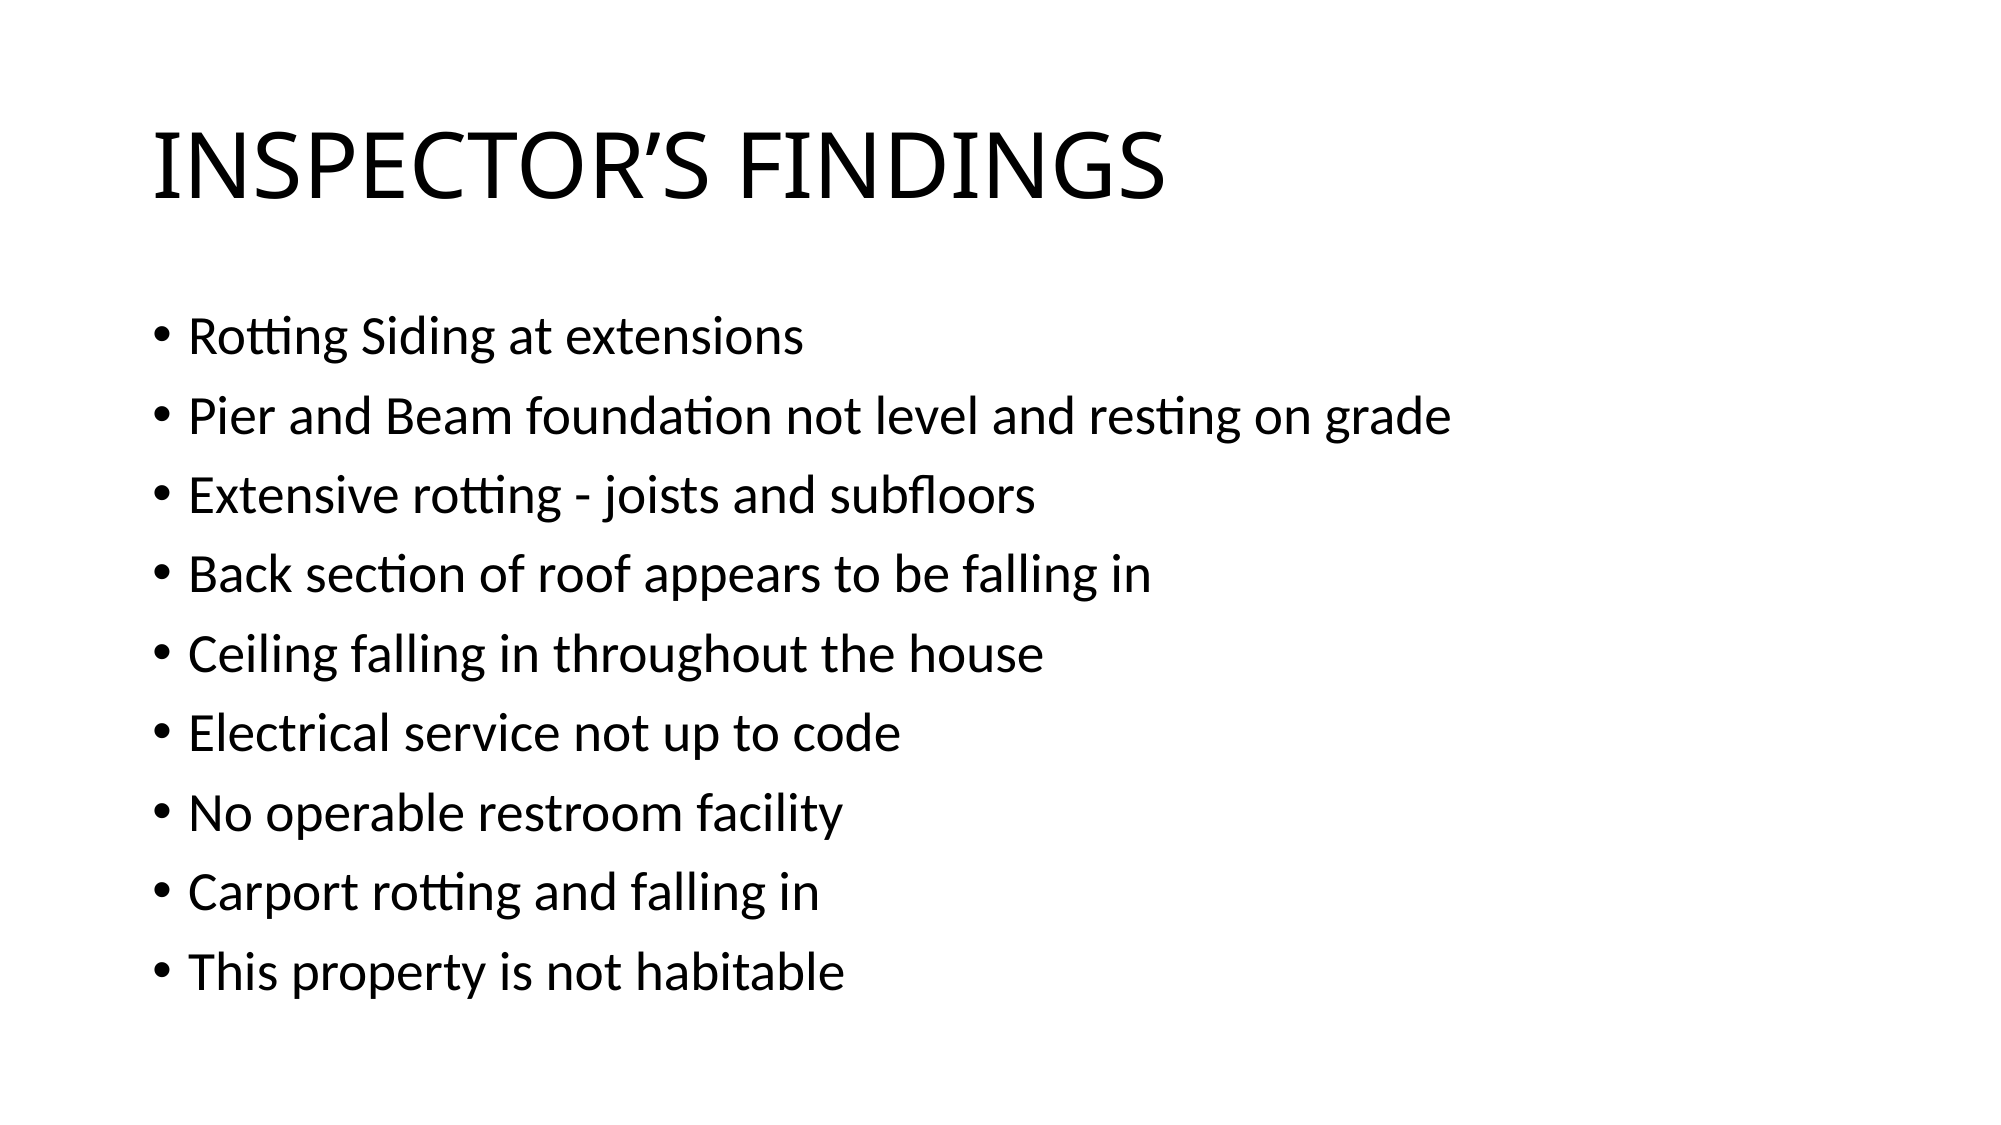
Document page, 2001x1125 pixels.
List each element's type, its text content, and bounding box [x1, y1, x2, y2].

title INSPECTOR’S FINDINGS [137, 59, 1863, 278]
list Rotting Siding at extensions Pier and Beam foundation not level and resting on grade Extensive rotting - joists and subfloors Back section of roof appears to be falling in Ceiling falling in throughout the house Electrical service not up to code No operable restroom facility Carport rotting and falling in This property is not habitable [137, 299, 1863, 1014]
